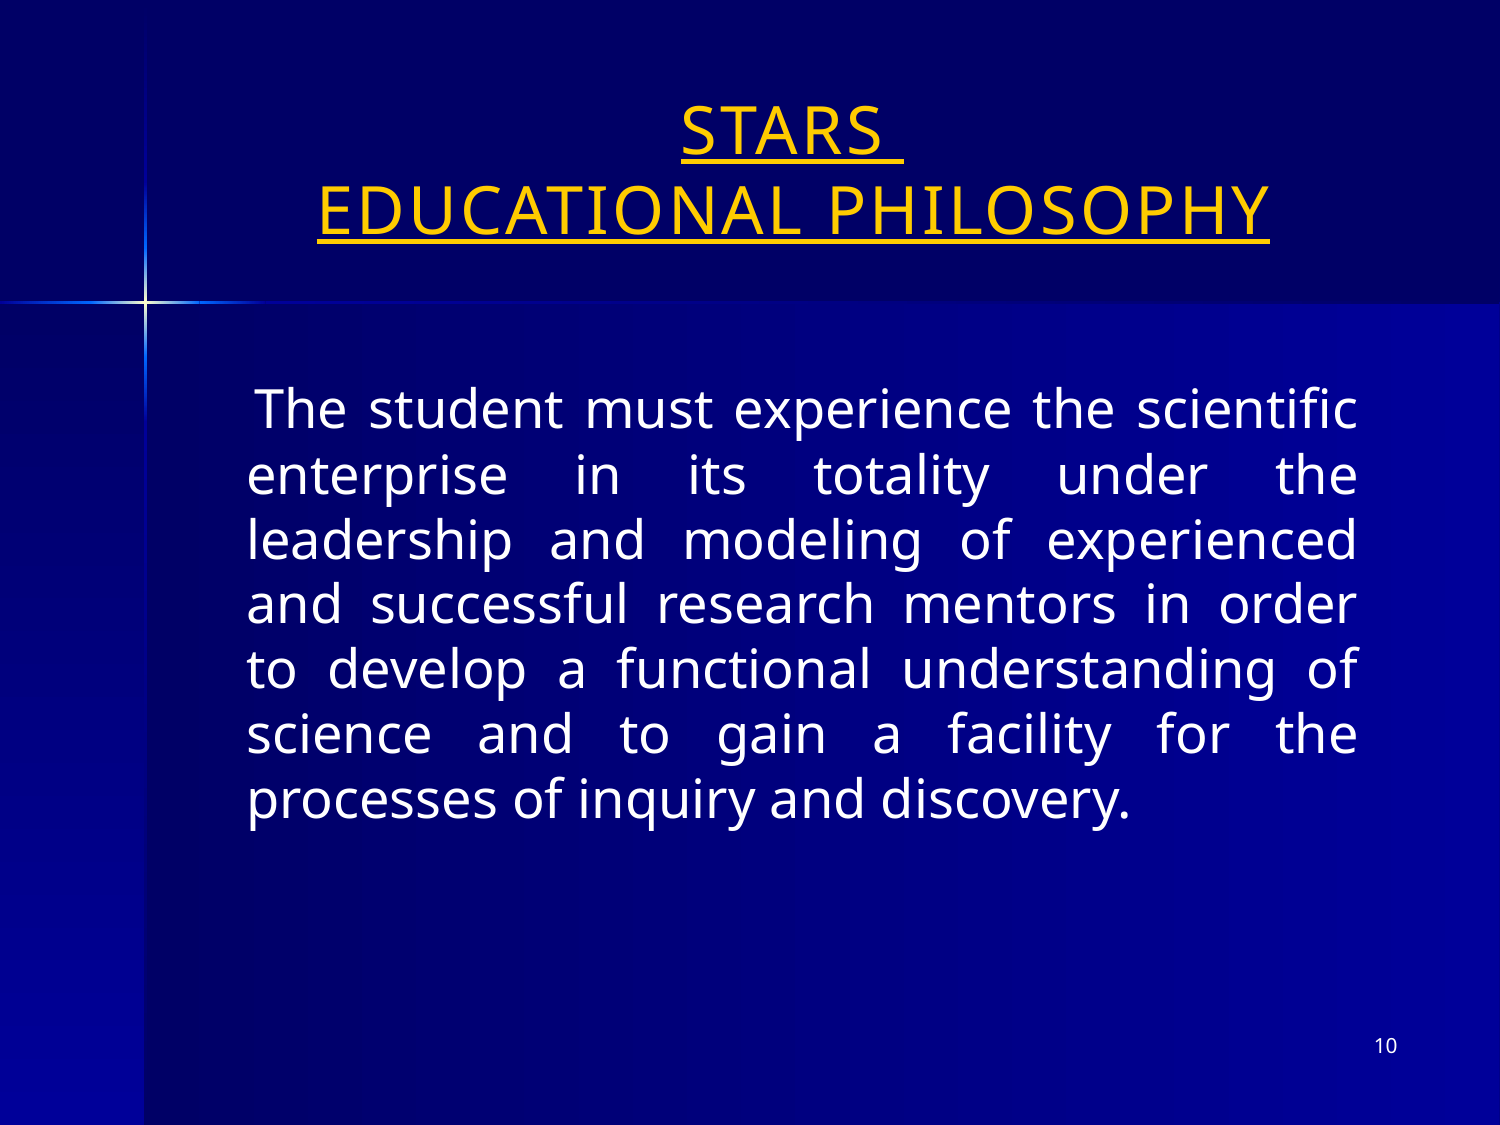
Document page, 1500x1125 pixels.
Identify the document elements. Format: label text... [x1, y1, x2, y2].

title STARS EDUCATIONAL PHILOSOPHY [174, 49, 1413, 286]
slide_number 10 [1099, 1024, 1413, 1101]
list The student must experience the scientific enterprise in its totality under the leadership and modeling of experienced and successful research mentors in order to develop a functional understanding of science and to gain a facility for the processes of inquiry and discovery. [174, 362, 1376, 1038]
